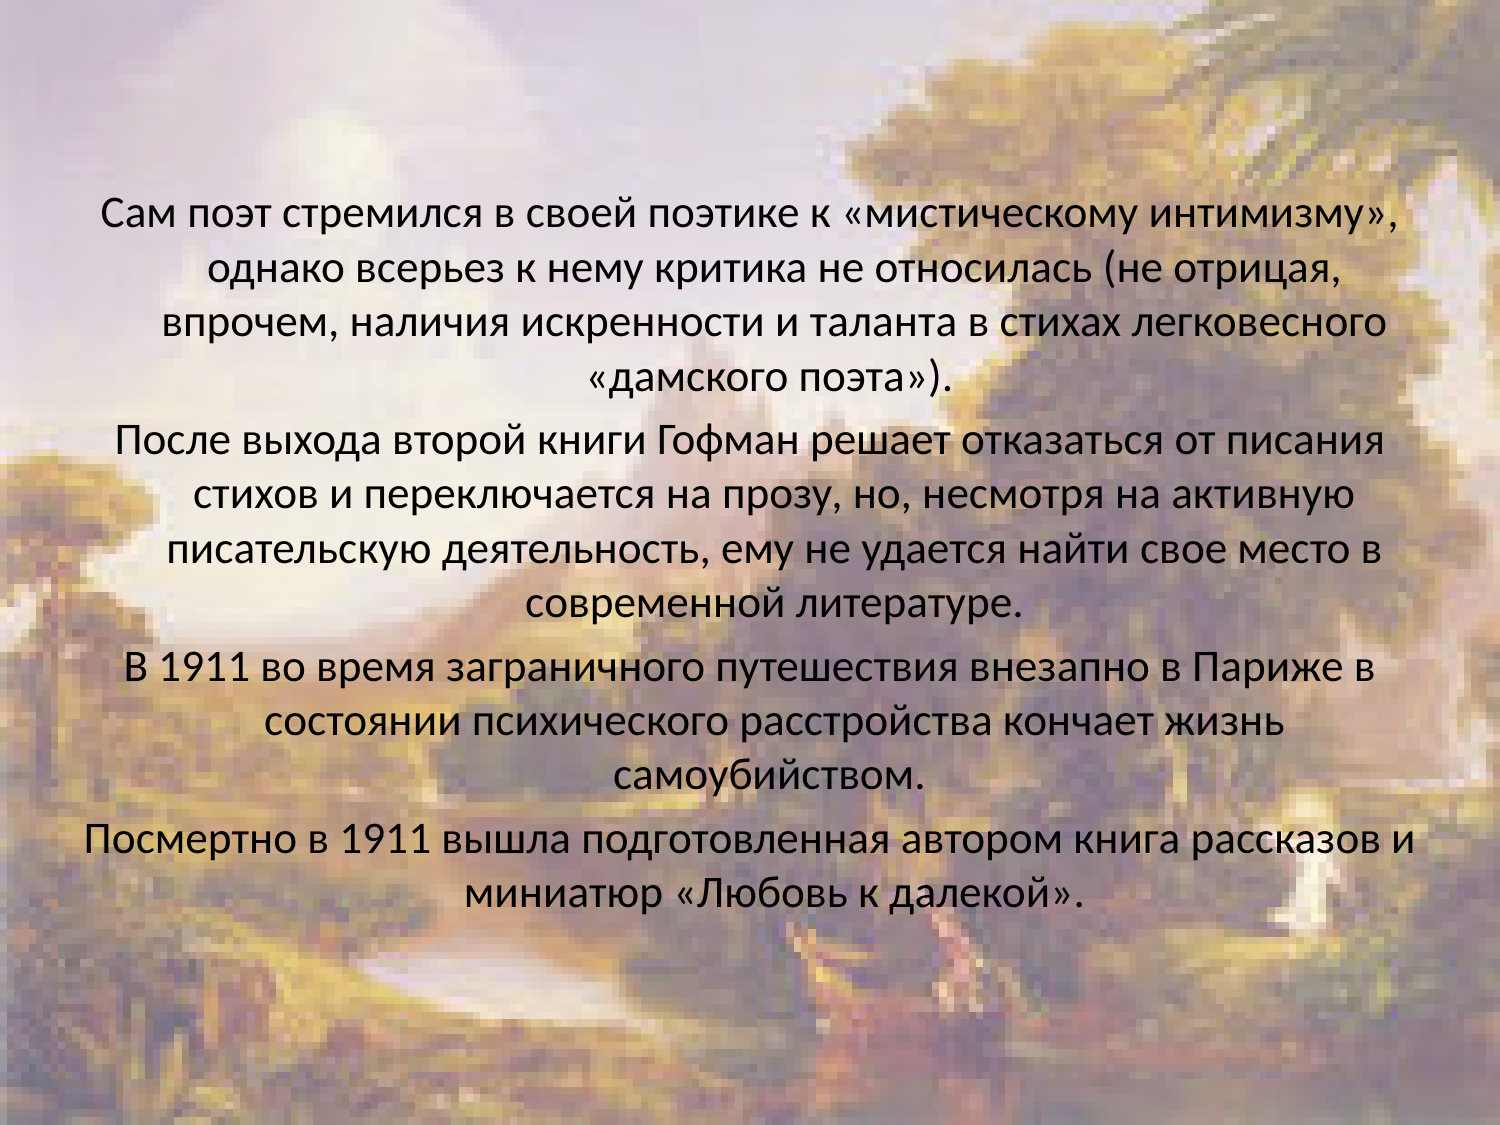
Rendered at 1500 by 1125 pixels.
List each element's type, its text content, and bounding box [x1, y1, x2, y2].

list Сам поэт стремился в своей поэтике к «мистическому интимизму», однако всерьез к нему критика не относилась (не отрицая, впрочем, наличия искренности и таланта в стихах легковесного «дамского поэта»). После выхода второй книги Гофман решает отказаться от писания стихов и переключается на прозу, но, несмотря на активную писательскую деятельность, ему не удается найти свое место в современной литературе. В 1911 во время заграничного путешествия внезапно в Париже в состоянии психического расстройства кончает жизнь самоубийством. Посмертно в 1911 вышла подготовленная автором книга рассказов и миниатюр «Любовь к далекой». [62, 174, 1438, 925]
